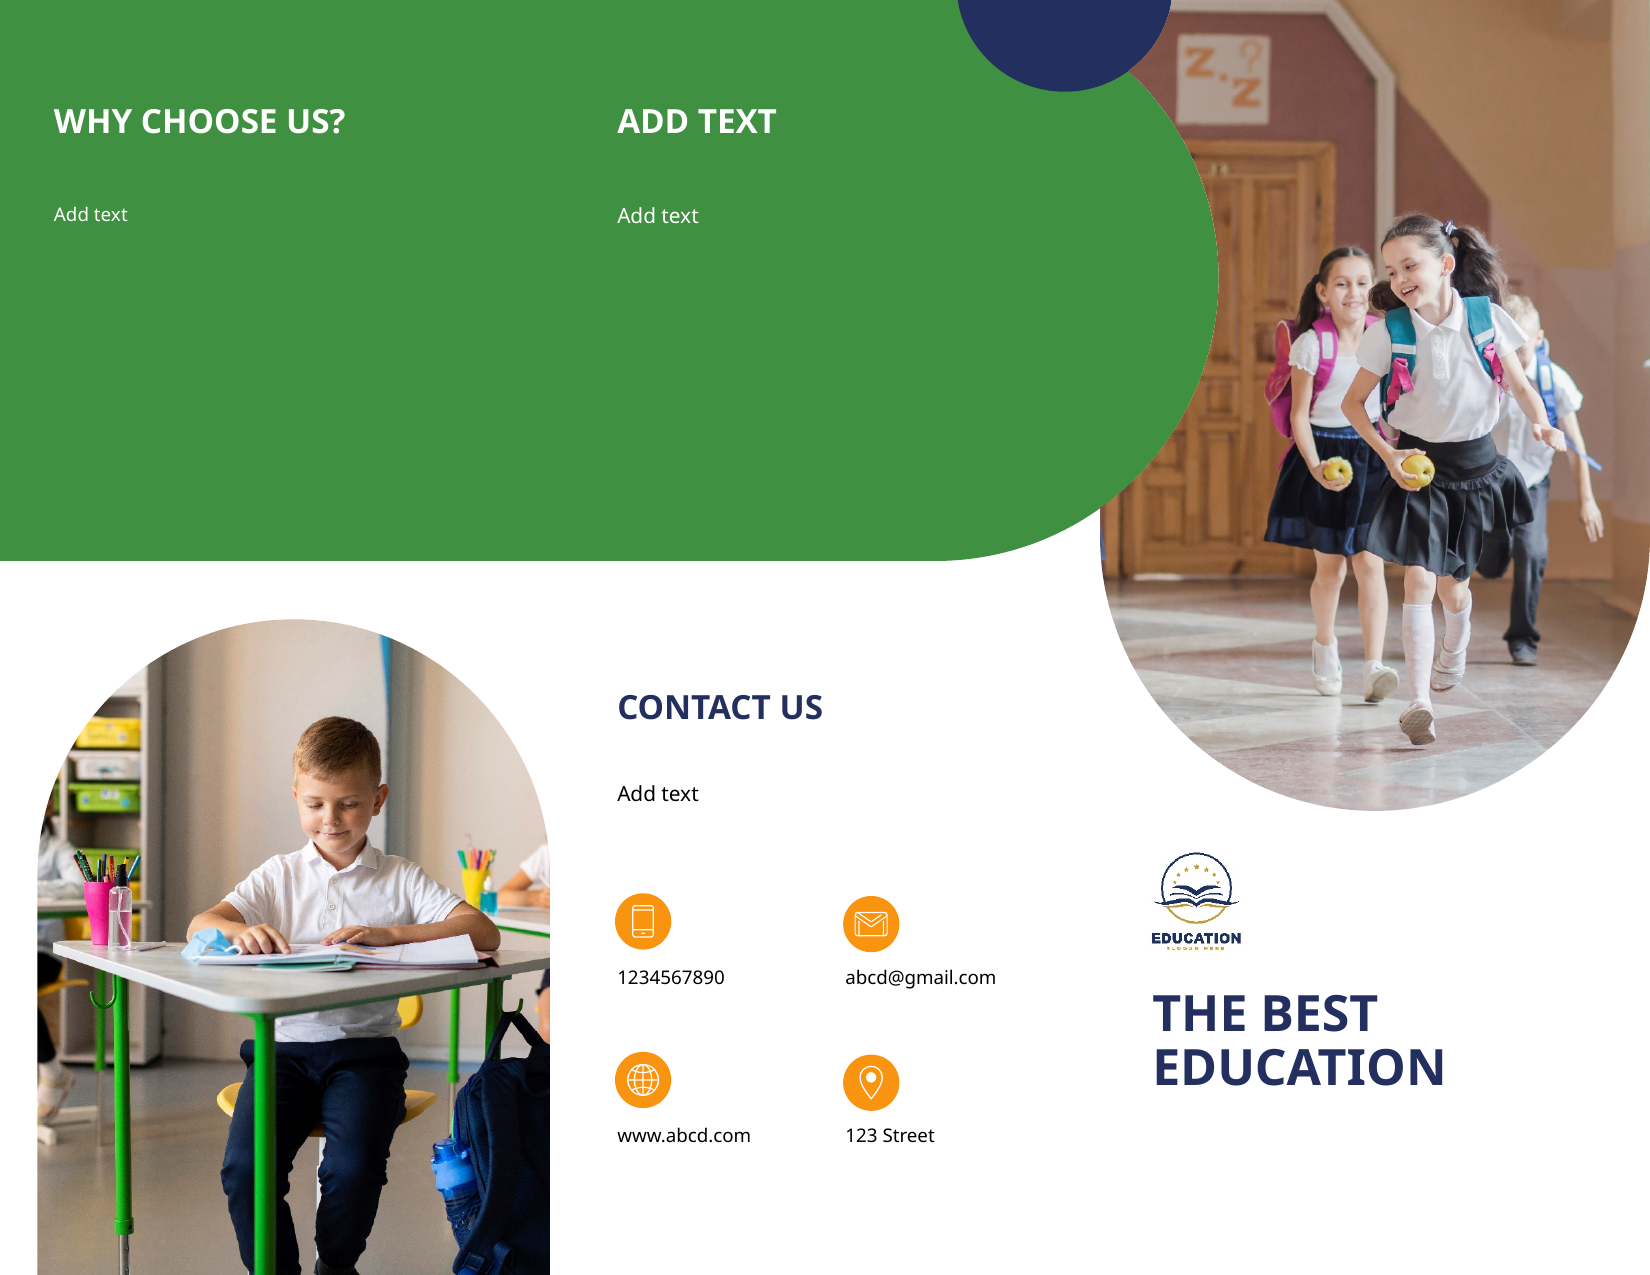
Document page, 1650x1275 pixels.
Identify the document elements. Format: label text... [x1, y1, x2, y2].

list CONTACT US [602, 683, 1035, 770]
list ADD TEXT [602, 97, 1063, 183]
list abcd@gmail.com [830, 953, 1035, 1004]
list Add text [602, 197, 1063, 465]
picture [1099, 0, 1650, 811]
list Add text [602, 776, 1035, 862]
list THE BEST EDUCATION [1137, 980, 1571, 1209]
list 123 Street [830, 1111, 1035, 1163]
list WHY CHOOSE US? [39, 97, 513, 183]
picture [37, 619, 550, 1275]
list Add text [39, 197, 513, 465]
picture [1137, 850, 1443, 952]
list 1234567890 [602, 953, 807, 1004]
list www.abcd.com [602, 1111, 812, 1163]
